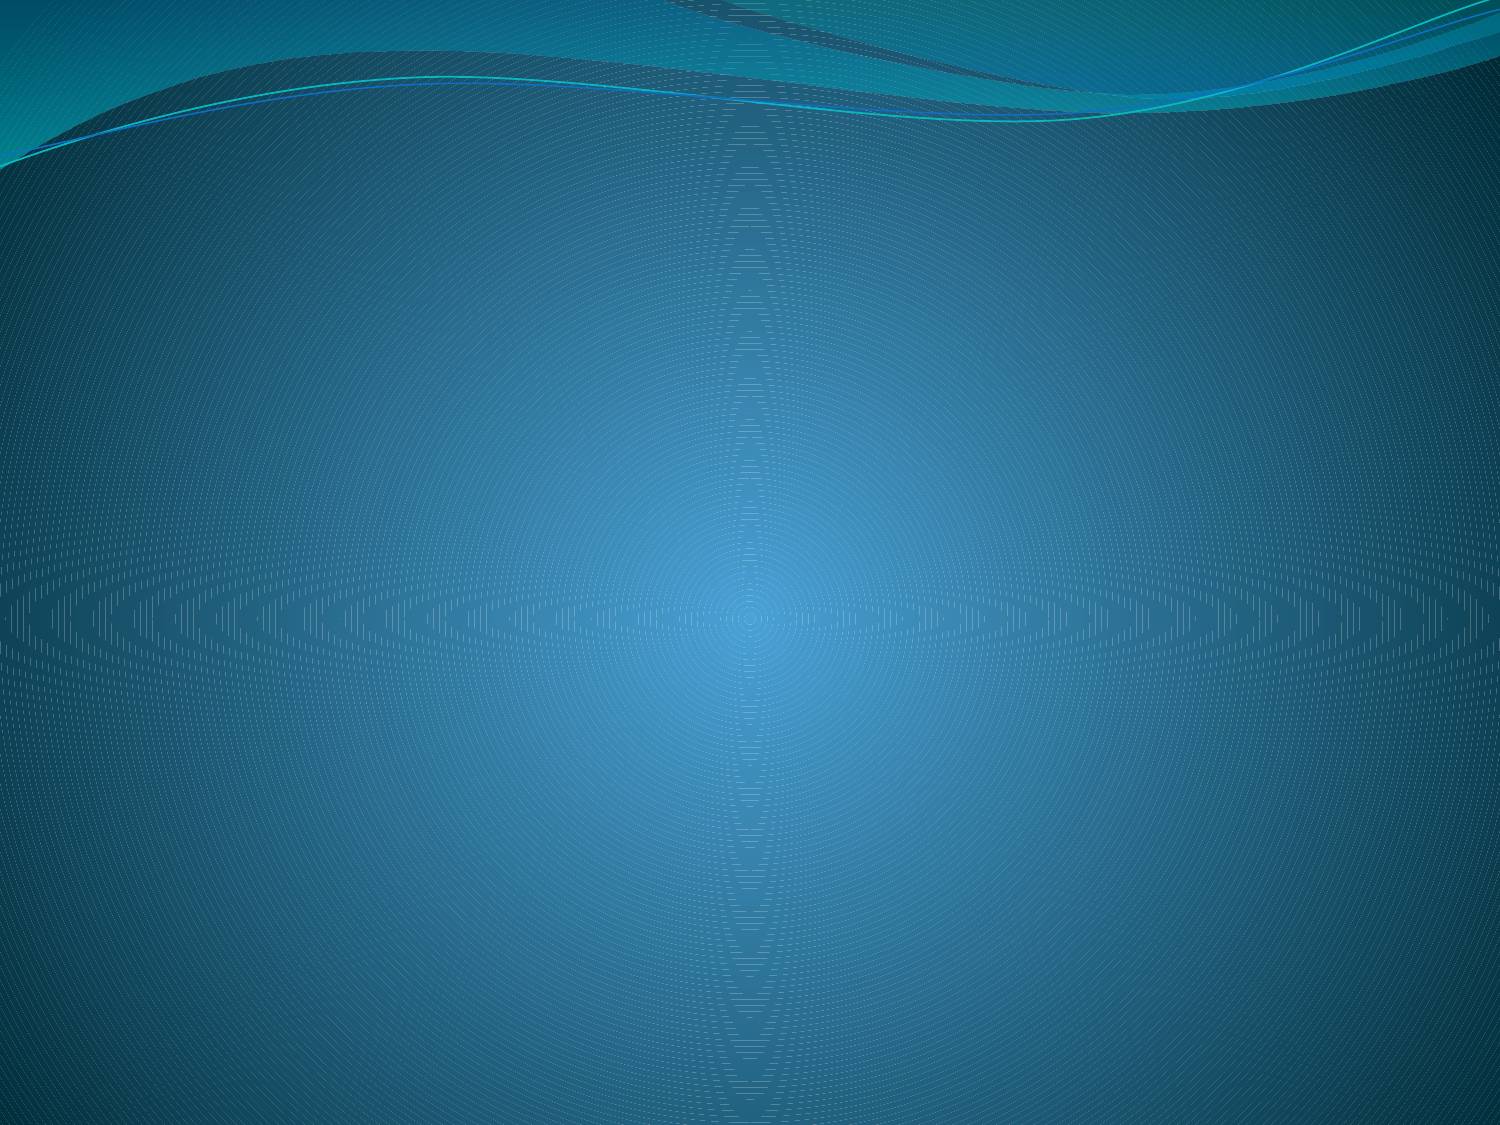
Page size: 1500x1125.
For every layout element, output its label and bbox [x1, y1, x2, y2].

text_box [128, 46, 1454, 467]
text_box [117, 105, 1453, 256]
